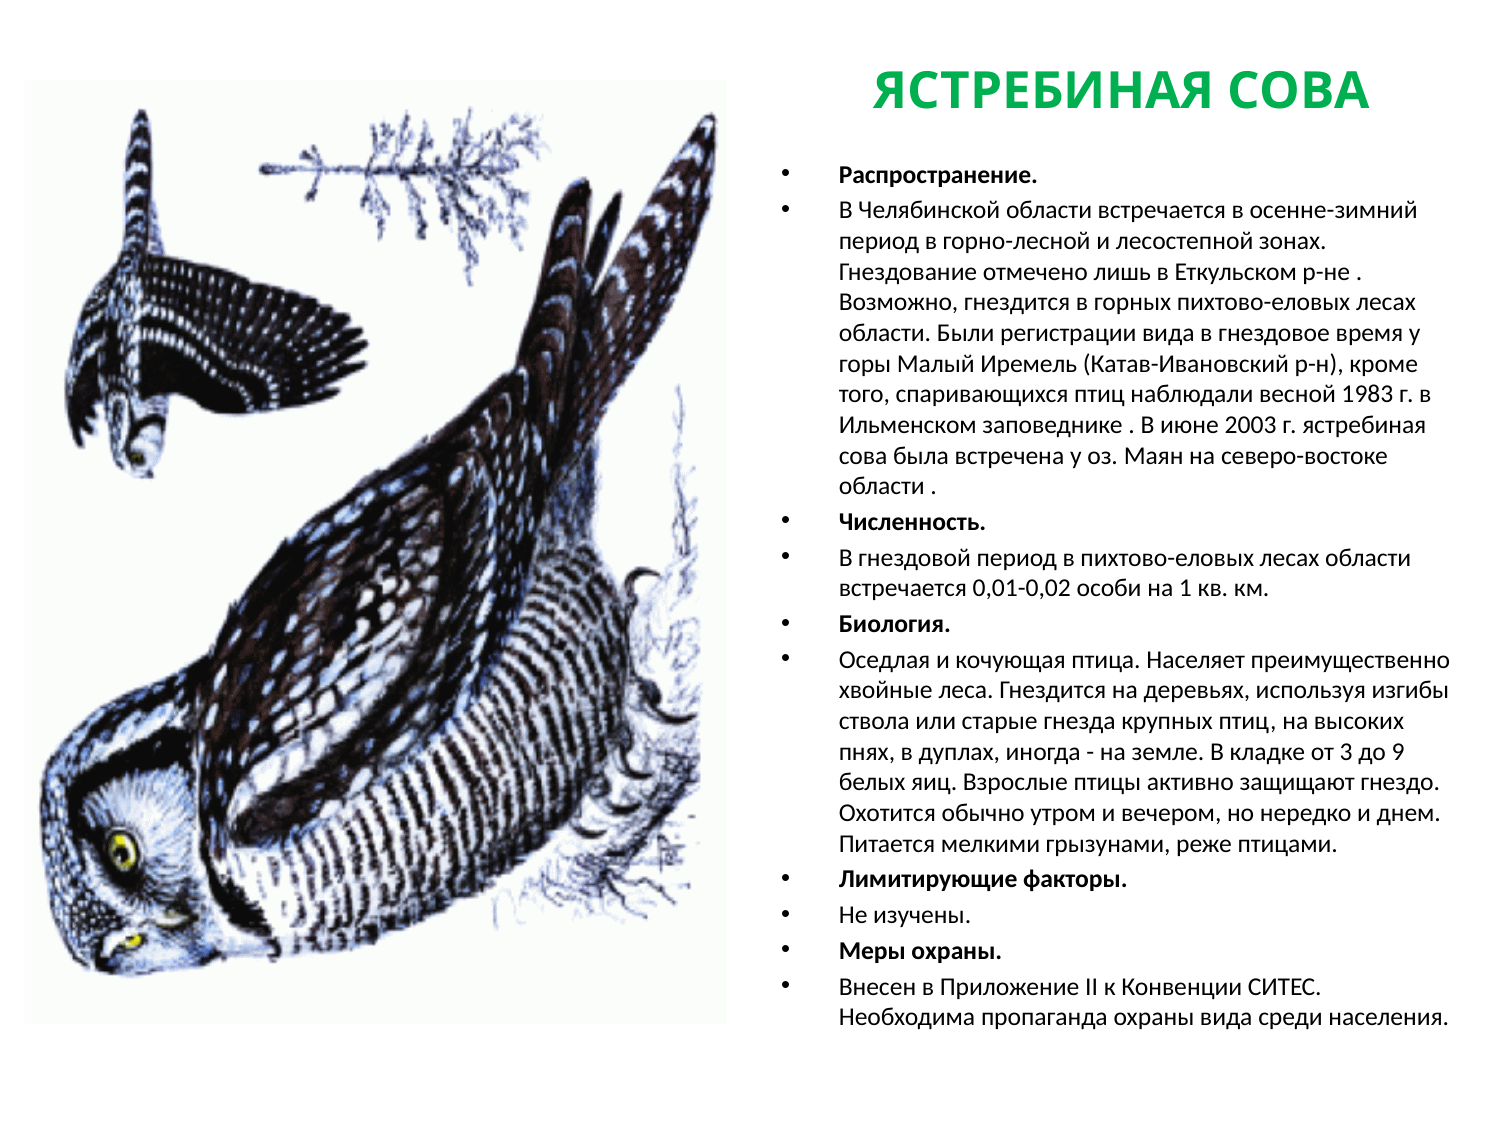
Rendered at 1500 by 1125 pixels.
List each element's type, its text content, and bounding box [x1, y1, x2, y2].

list ЯСТРЕБИНАЯ СОВА Распространение. В Челябинской области встречается в осенне-зимний период в горно-лесной и лесостепной зонах. Гнездование отмечено лишь в Еткульском р-не . Возможно, гнездится в горных пихтово-еловых лесах области. Были регистрации вида в гнездовое время у горы Малый Иремель (Катав-Ивановский р-н), кроме того, спаривающихся птиц наблюдали весной 1983 г. в Ильменском заповеднике . В июне 2003 г. ястребиная сова была встречена у оз. Маян на северо-востоке области . Численность. В гнездовой период в пихтово-еловых лесах области встречается 0,01-0,02 особи на 1 кв. км. Биология. Оседлая и кочующая птица. Населяет преимущественно хвойные леса. Гнездится на деревьях, используя изгибы ствола или старые гнезда крупных птиц, на высоких пнях, в дуплах, иногда - на земле. В кладке от 3 до 9 белых яиц. Взрослые птицы активно защищают гнездо. Охотится обычно утром и вечером, но нередко и днем. Питается мелкими грызунами, реже птицами. Лимитирующие факторы. Не изучены. Меры охраны. Внесен в Приложение II к Конвенции СИТЕС. Необходима пропаганда охраны вида среди населения. [773, 42, 1471, 1094]
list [0, 200, 848, 903]
picture [26, 903, 726, 1023]
picture [26, 81, 726, 200]
